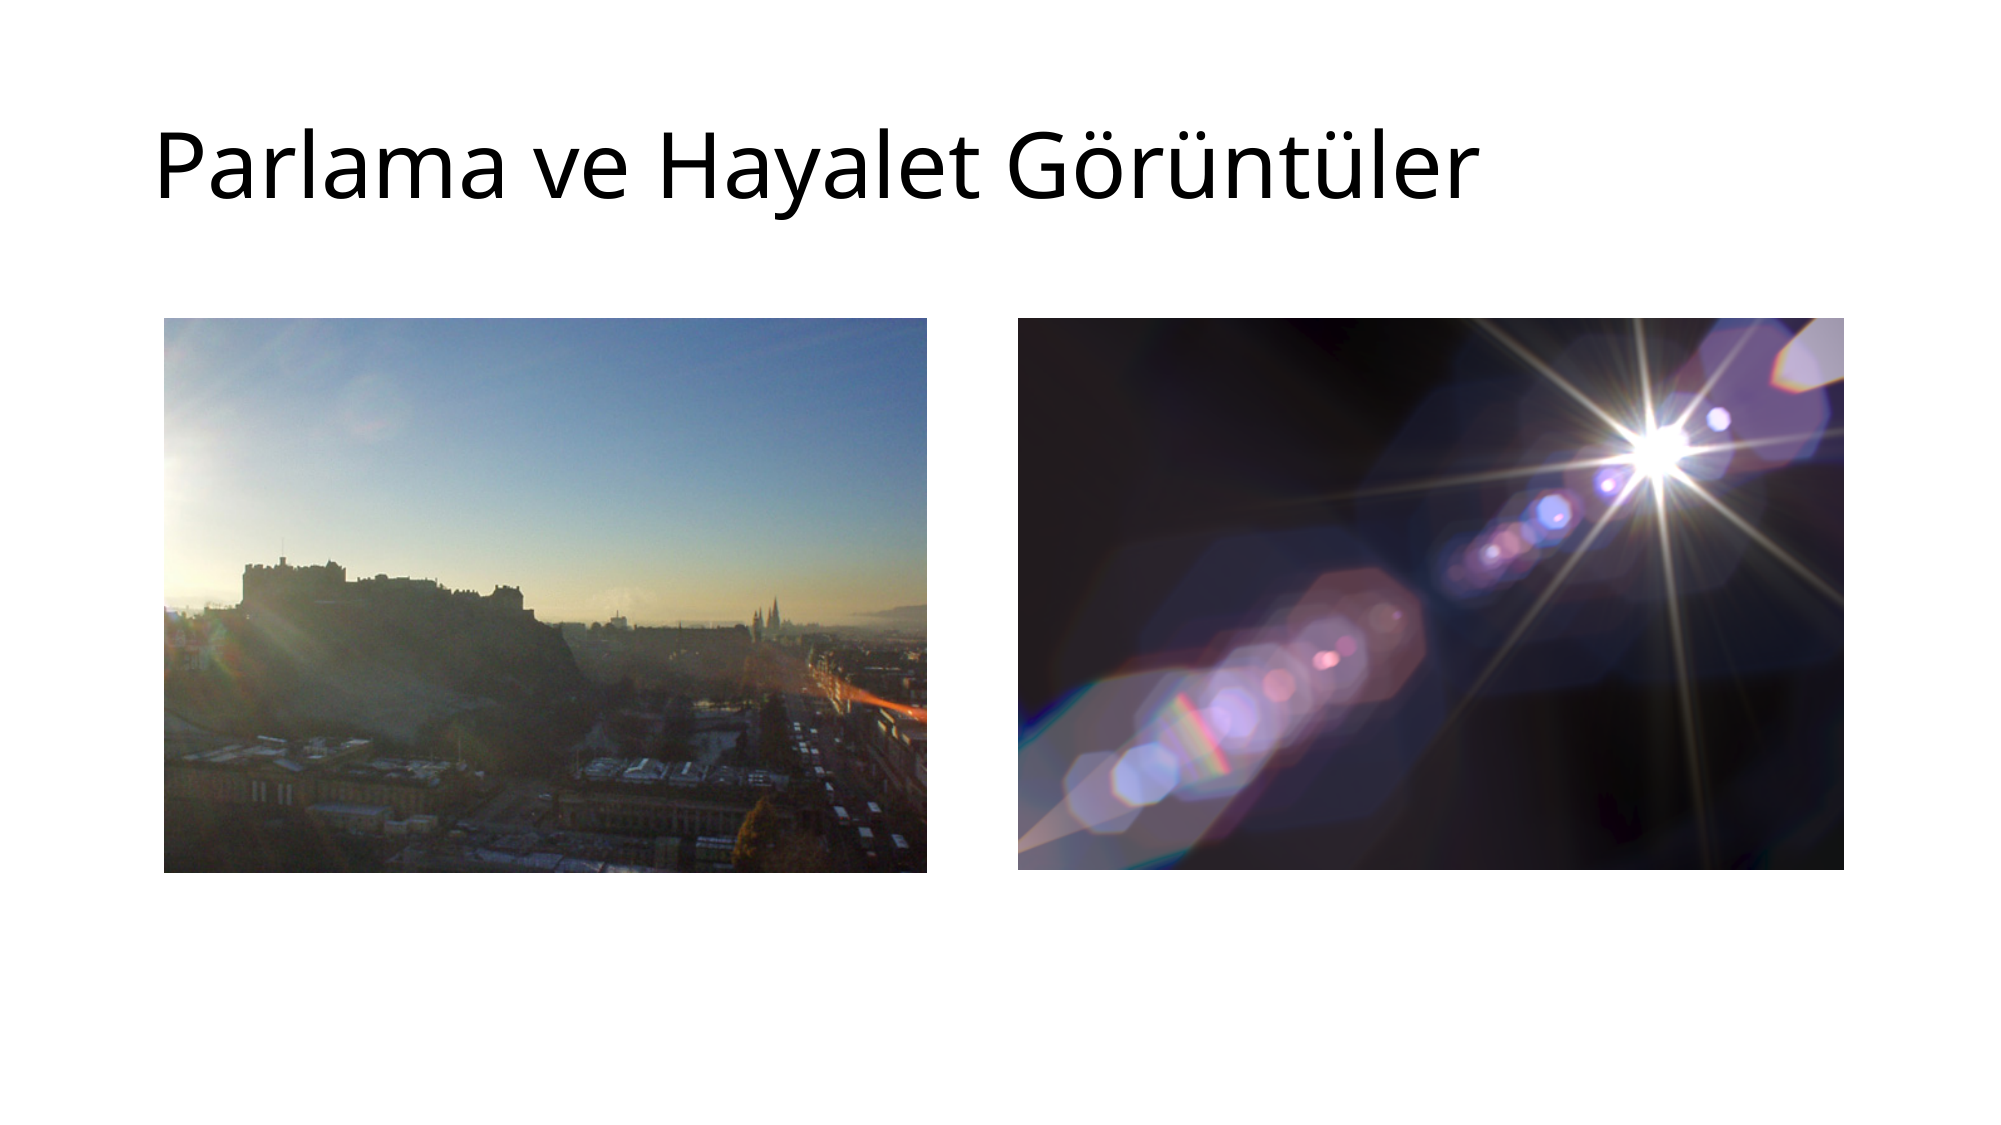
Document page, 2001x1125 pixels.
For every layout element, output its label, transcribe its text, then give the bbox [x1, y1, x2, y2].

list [164, 318, 927, 873]
picture [1018, 318, 1844, 870]
title Parlama ve Hayalet Görüntüler [137, 59, 1863, 278]
